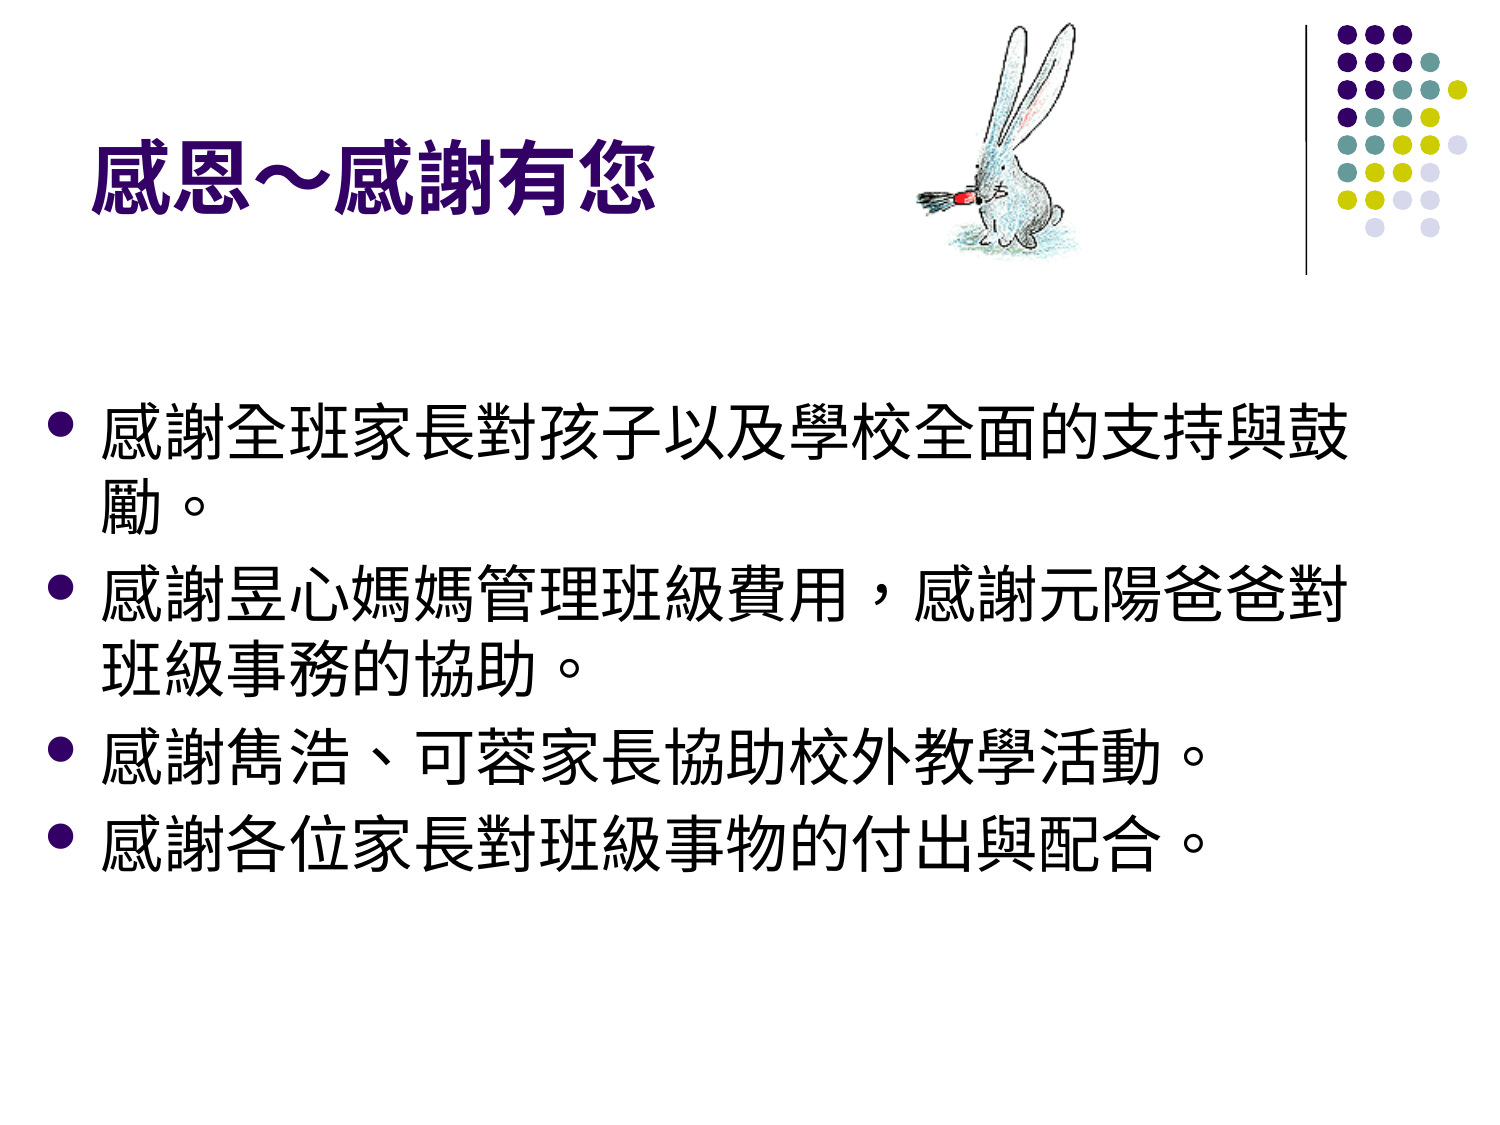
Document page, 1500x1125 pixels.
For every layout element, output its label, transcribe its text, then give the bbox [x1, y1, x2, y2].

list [891, 0, 1133, 281]
list 感謝全班家長對孩子以及學校全面的支持與鼓勵。 感謝昱心媽媽管理班級費用，感謝元陽爸爸對班級事務的協助。 感謝雋浩、可蓉家長協助校外教學活動。 感謝各位家長對班級事物的付出與配合。 [29, 385, 1424, 953]
title 感恩～感謝有您 [74, 19, 886, 233]
title 感恩～感謝有您 [1137, 19, 1313, 233]
